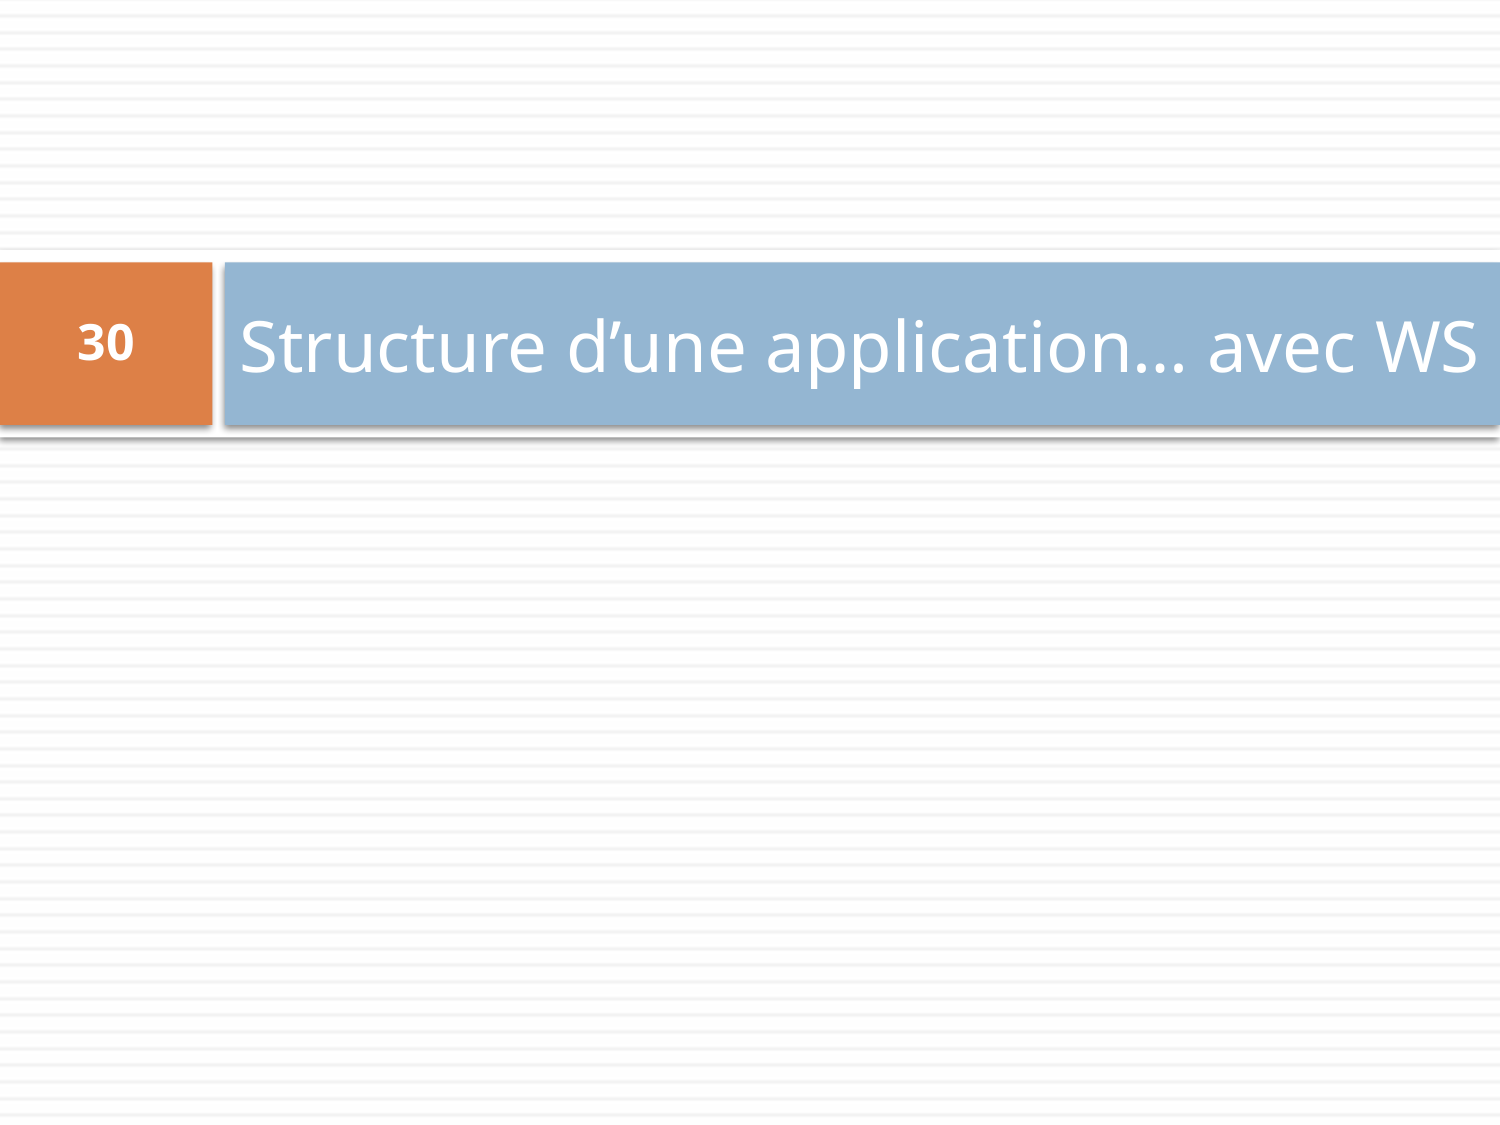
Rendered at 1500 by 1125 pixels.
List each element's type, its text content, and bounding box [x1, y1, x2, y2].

title Structure d’une application… avec WS [225, 262, 1500, 425]
slide_number 30 [0, 287, 213, 403]
